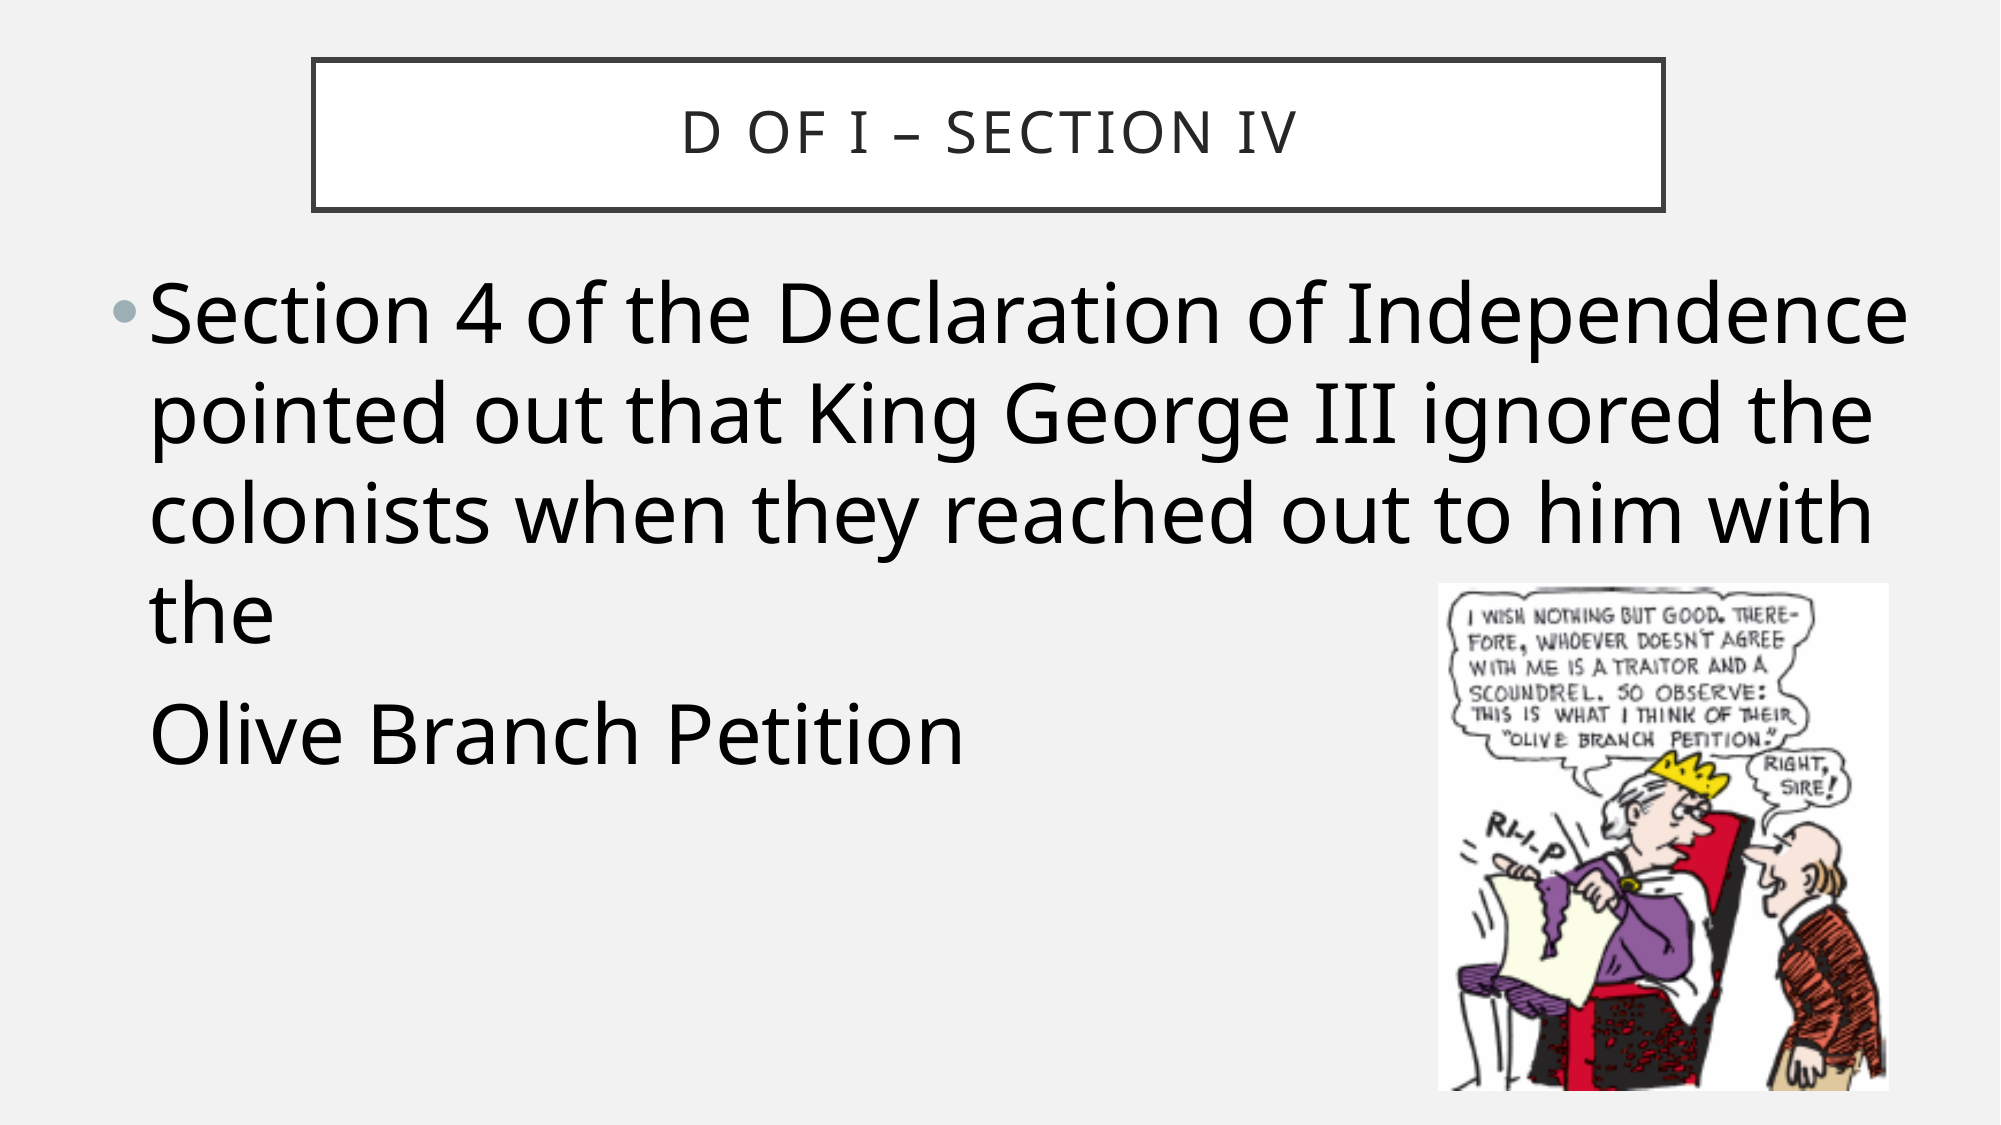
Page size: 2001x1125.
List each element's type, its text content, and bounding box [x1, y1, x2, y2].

picture [1438, 583, 1889, 1091]
list Section 4 of the Declaration of Independence pointed out that King George III ignored the colonists when they reached out to him with the Olive Branch Petition [95, 253, 1954, 996]
title D of I – Section IV [311, 57, 1666, 213]
